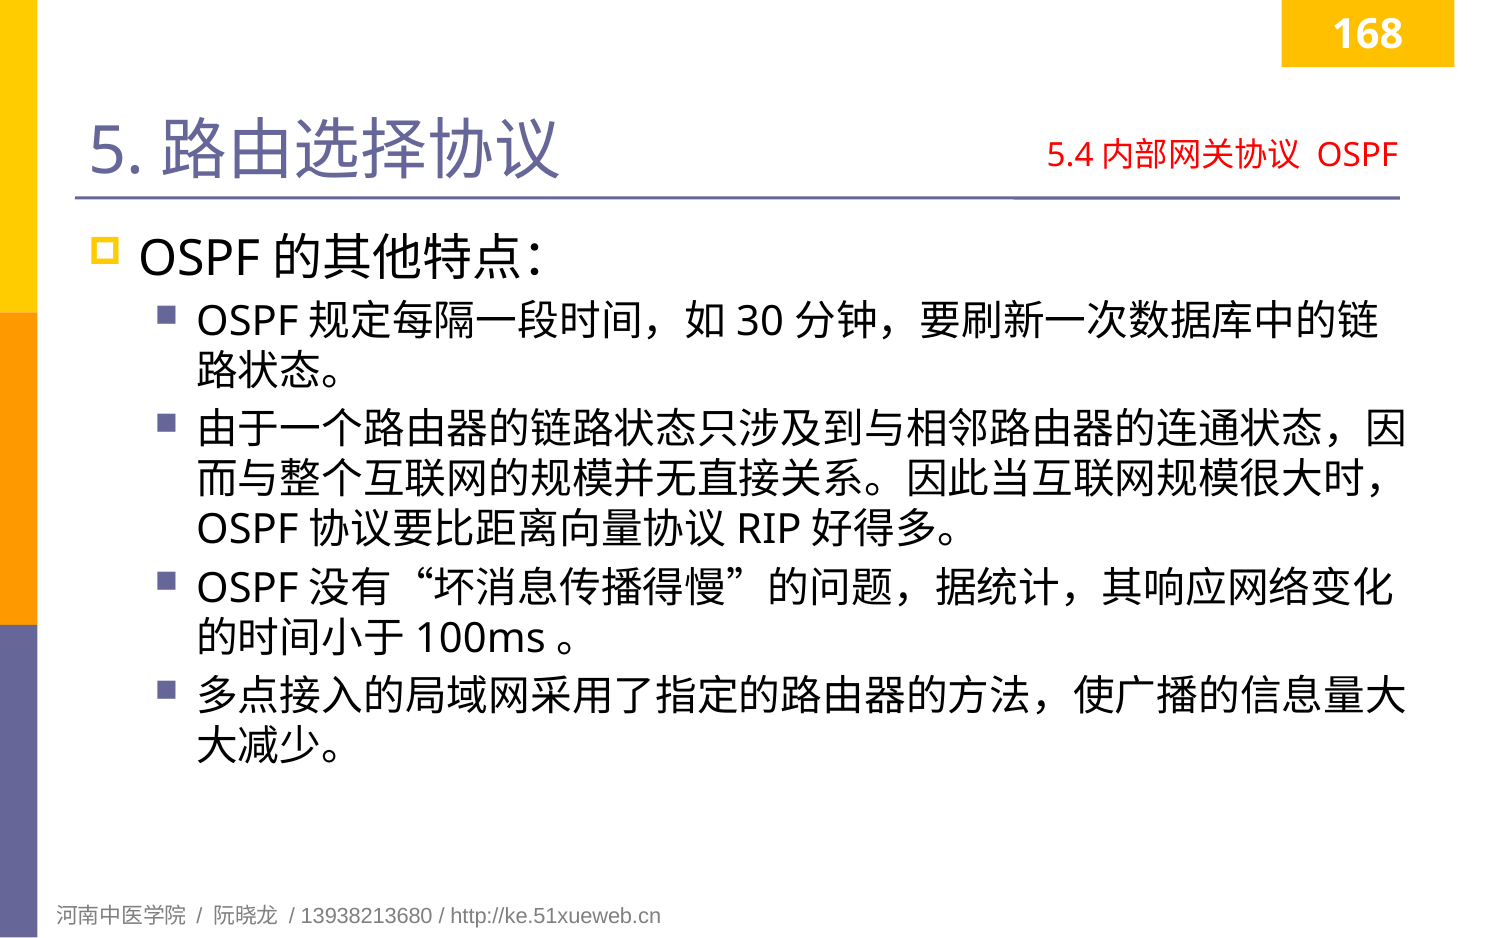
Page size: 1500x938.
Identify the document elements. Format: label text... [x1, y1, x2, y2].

slide_number 168 [1281, 0, 1455, 68]
title 5.路由选择协议 [75, 37, 1425, 194]
list OSPF的其他特点： OSPF规定每隔一段时间，如30分钟，要刷新一次数据库中的链路状态。 由于一个路由器的链路状态只涉及到与相邻路由器的连通状态，因而与整个互联网的规模并无直接关系。因此当互联网规模很大时，OSPF协议要比距离向量协议RIP好得多。 OSPF没有“坏消息传播得慢”的问题，据统计，其响应网络变化的时间小于100ms。 多点接入的局域网采用了指定的路由器的方法，使广播的信息量大大减少。 [75, 218, 1425, 883]
list 5.4内部网关协议 OSPF [478, 126, 1412, 186]
